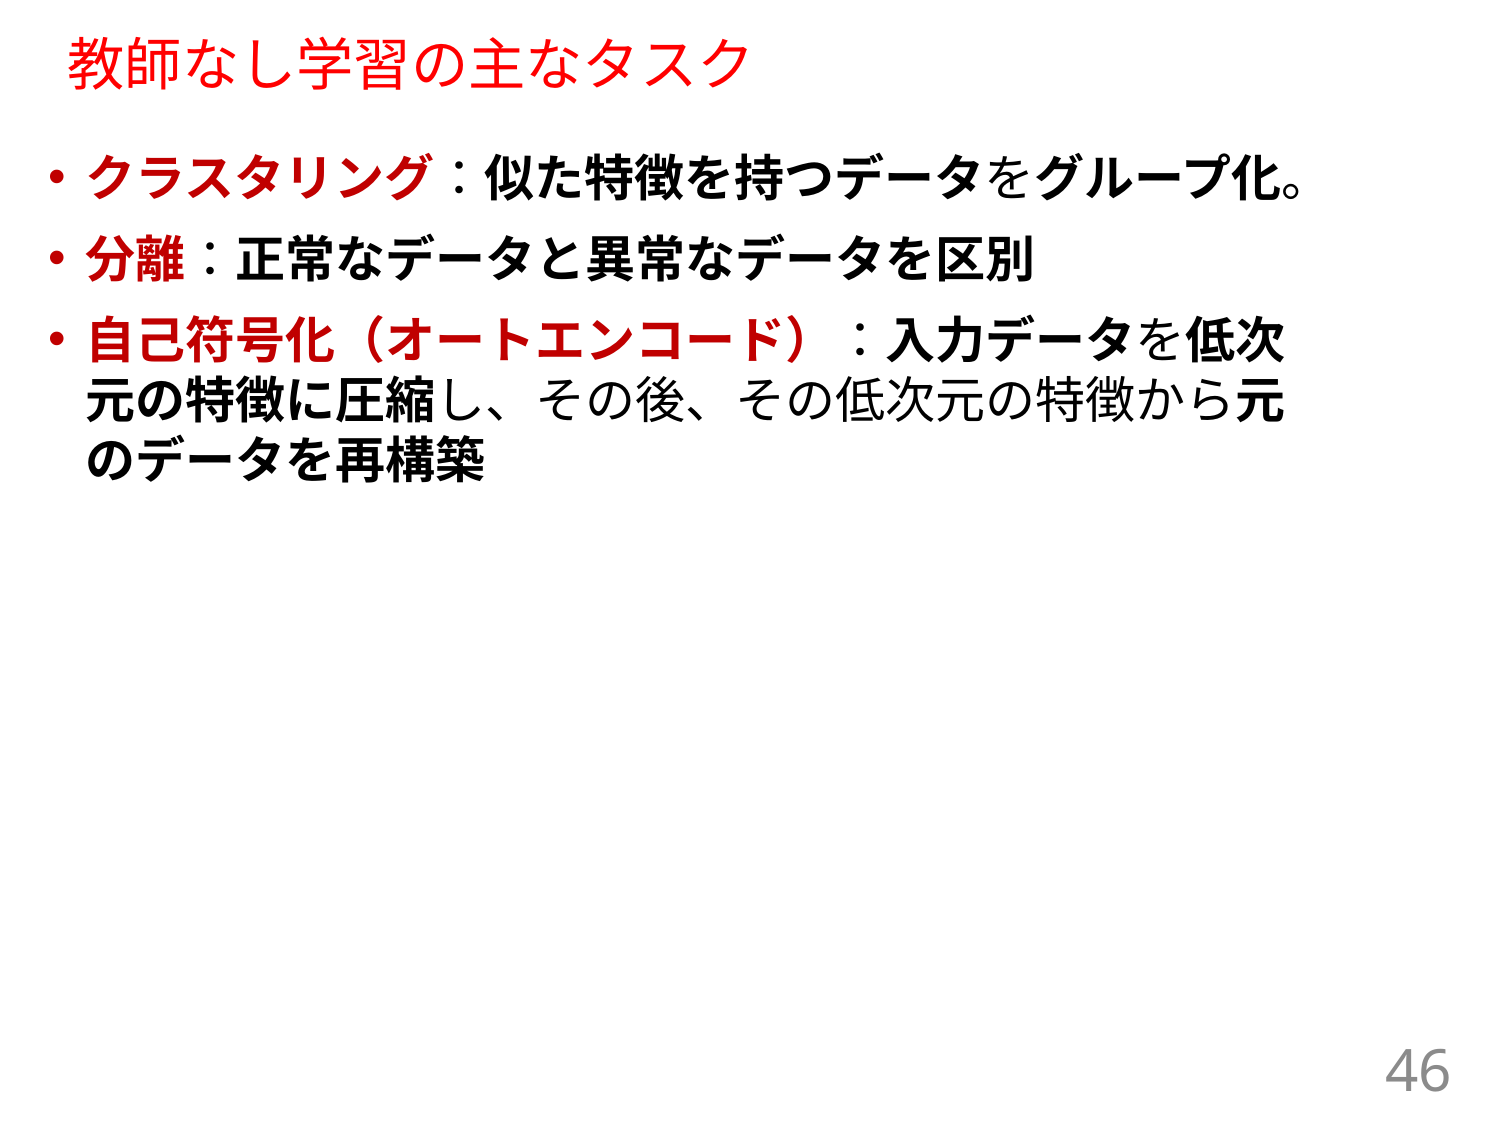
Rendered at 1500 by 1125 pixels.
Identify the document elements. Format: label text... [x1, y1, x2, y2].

title 教師なし学習の主なタスク [52, 28, 1441, 106]
list クラスタリング：似た特徴を持つデータをグループ化。 分離：正常なデータと異常なデータを区別 自己符号化（オートエンコード）：入力データを低次元の特徴に圧縮し、その後、その低次元の特徴から元のデータを再構築 [33, 138, 1319, 1089]
slide_number 46 [1129, 1042, 1467, 1103]
